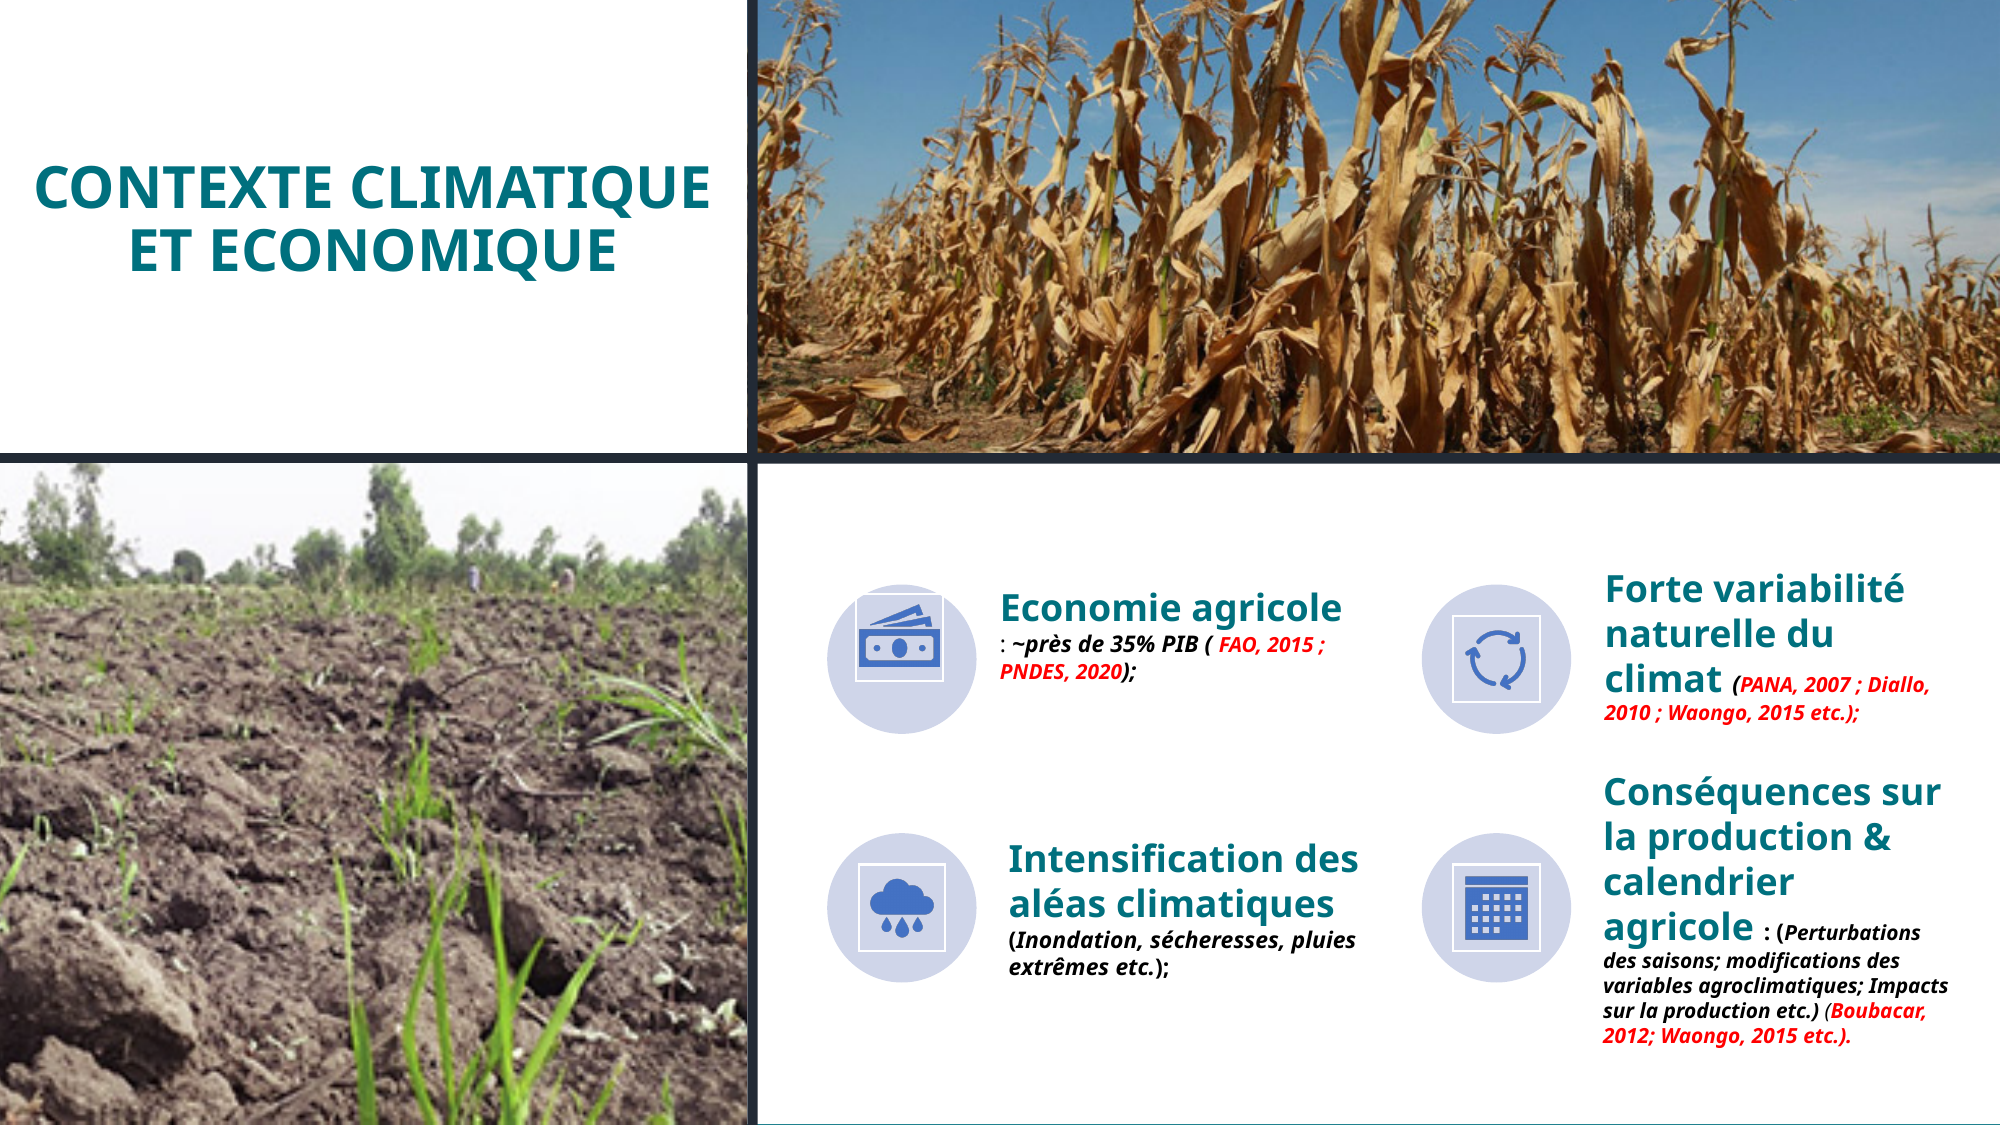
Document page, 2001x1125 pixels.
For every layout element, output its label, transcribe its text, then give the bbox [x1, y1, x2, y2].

text_box [746, 0, 759, 1125]
text_box [0, 0, 746, 452]
title CONTEXTE CLIMATIQUE ET ECONOMIQUE [15, 71, 730, 371]
picture [0, 463, 748, 1125]
picture [747, 0, 2000, 454]
text_box [759, 454, 2000, 465]
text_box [804, 491, 1978, 1076]
text_box [759, 465, 2000, 1125]
text_box [0, 452, 746, 463]
